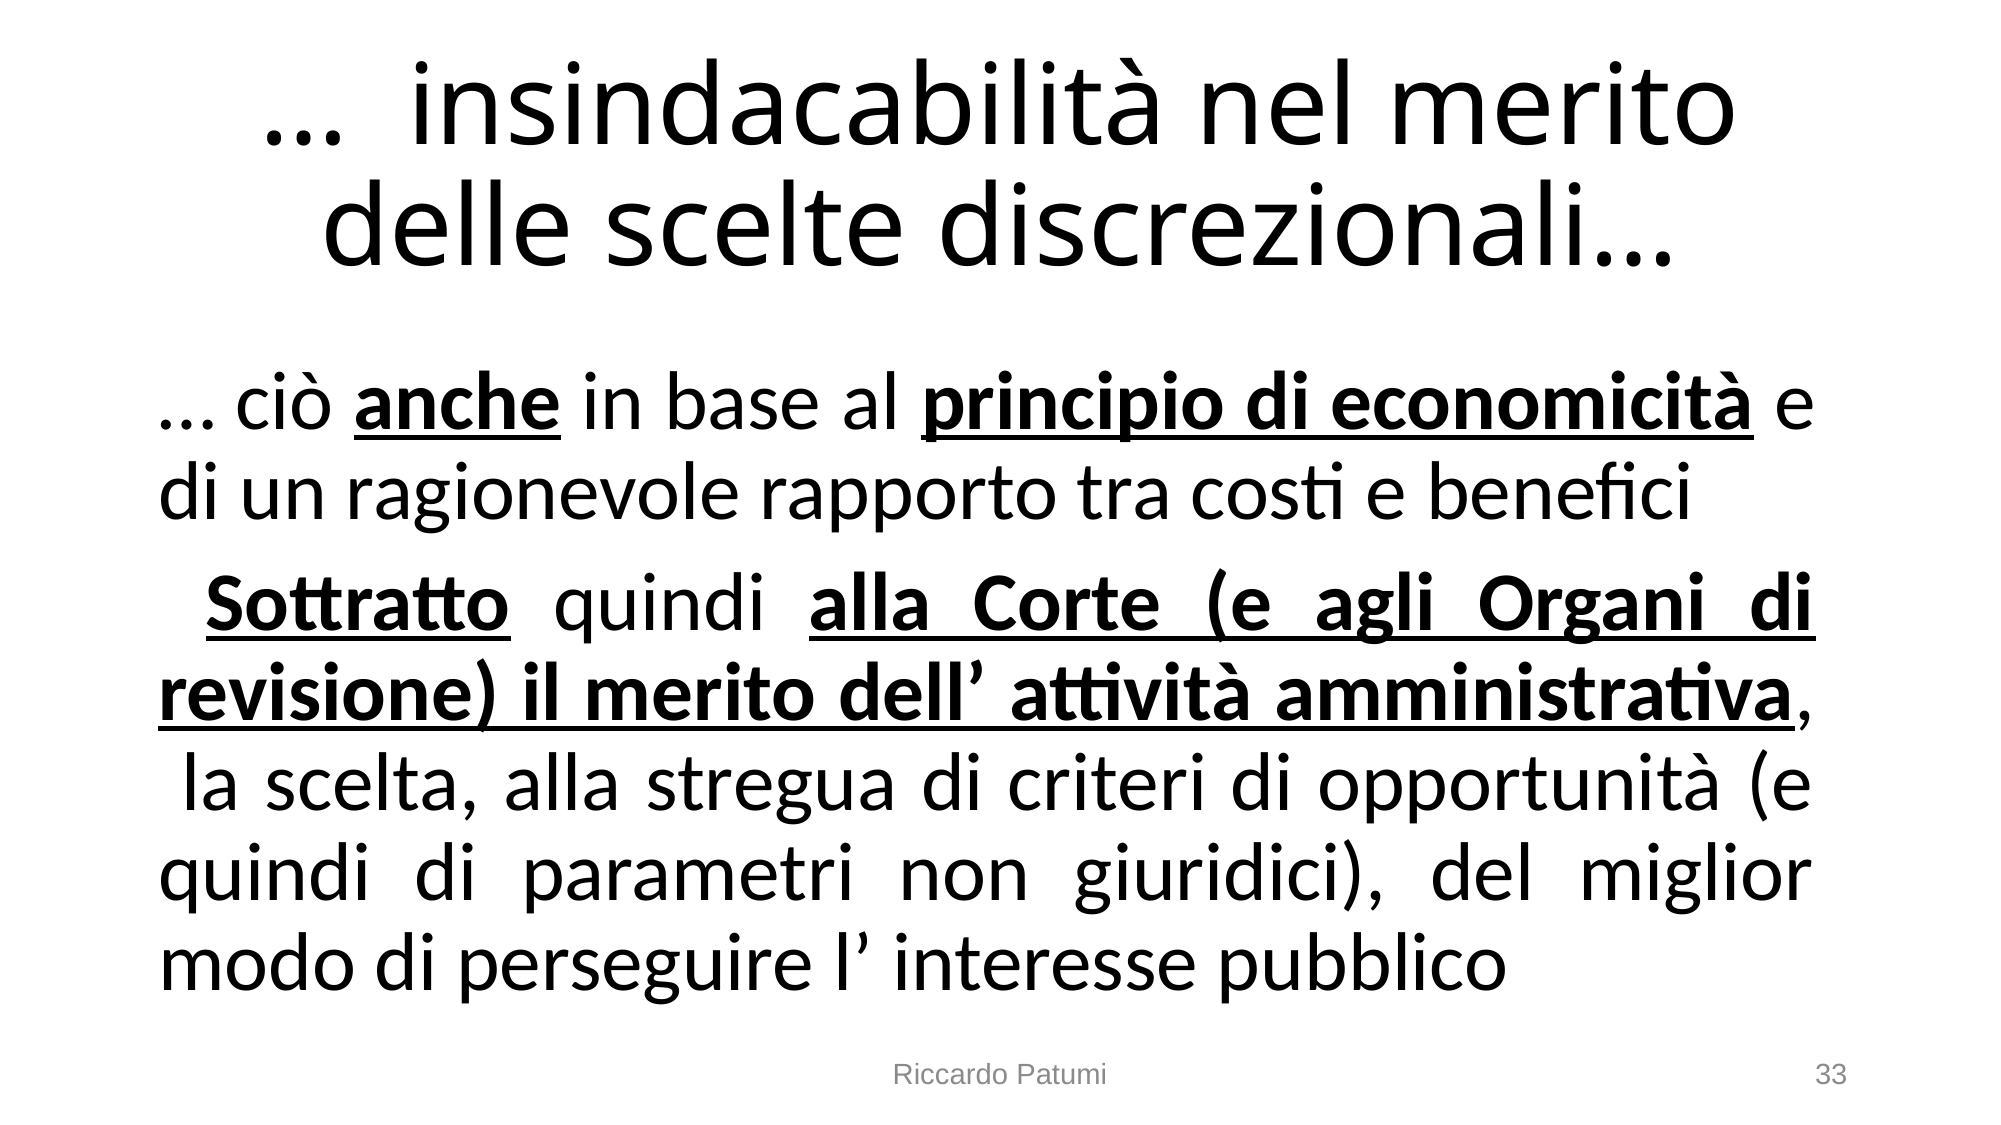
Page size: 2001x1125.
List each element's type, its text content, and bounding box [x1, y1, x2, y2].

title … insindacabilità nel merito delle scelte discrezionali… [137, 59, 1863, 278]
list … ciò anche in base al principio di economicità e di un ragionevole rapporto tra costi e benefici Sottratto quindi alla Corte (e agli Organi di revisione) il merito dell’ attività amministrativa, la scelta, alla stregua di criteri di opportunità (e quindi di parametri non giuridici), del miglior modo di perseguire l’ interesse pubblico [105, 350, 1831, 1093]
footer Riccardo Patumi [662, 1042, 1338, 1103]
slide_number 33 [1412, 1042, 1863, 1103]
